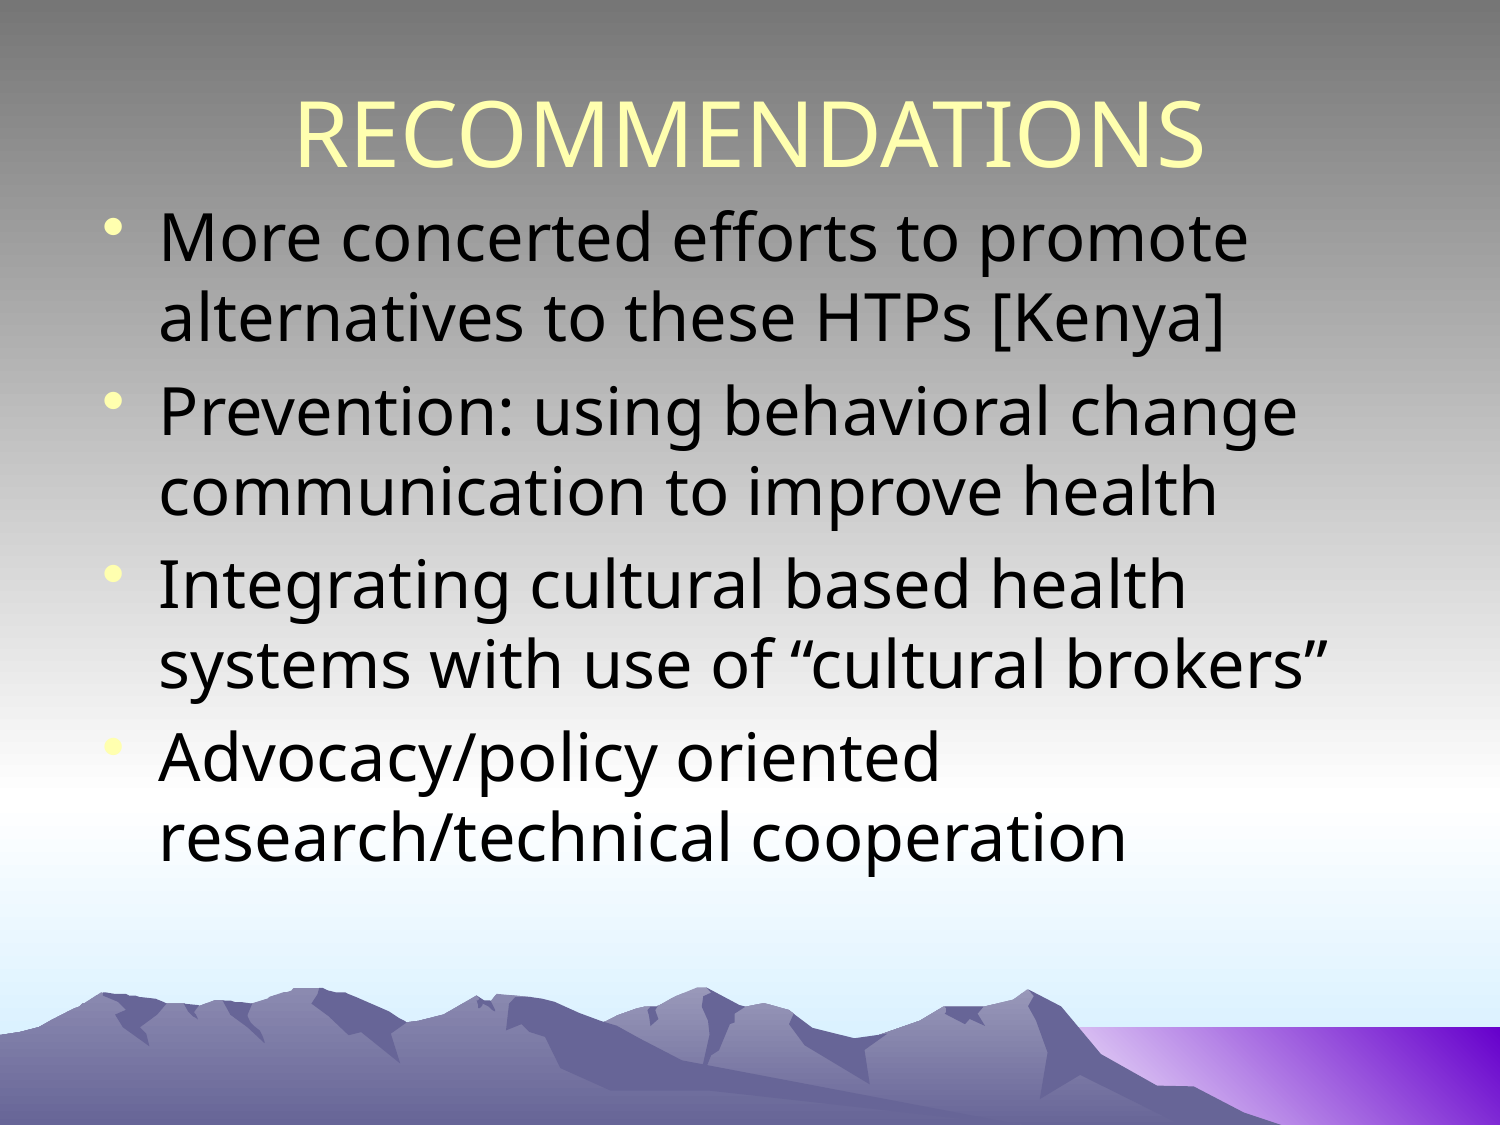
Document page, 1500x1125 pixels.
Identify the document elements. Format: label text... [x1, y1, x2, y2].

title RECOMMENDATIONS [75, 37, 1425, 225]
list More concerted efforts to promote alternatives to these HTPs [Kenya] Prevention: using behavioral change communication to improve health Integrating cultural based health systems with use of “cultural brokers” Advocacy/policy oriented research/technical cooperation [87, 187, 1438, 925]
